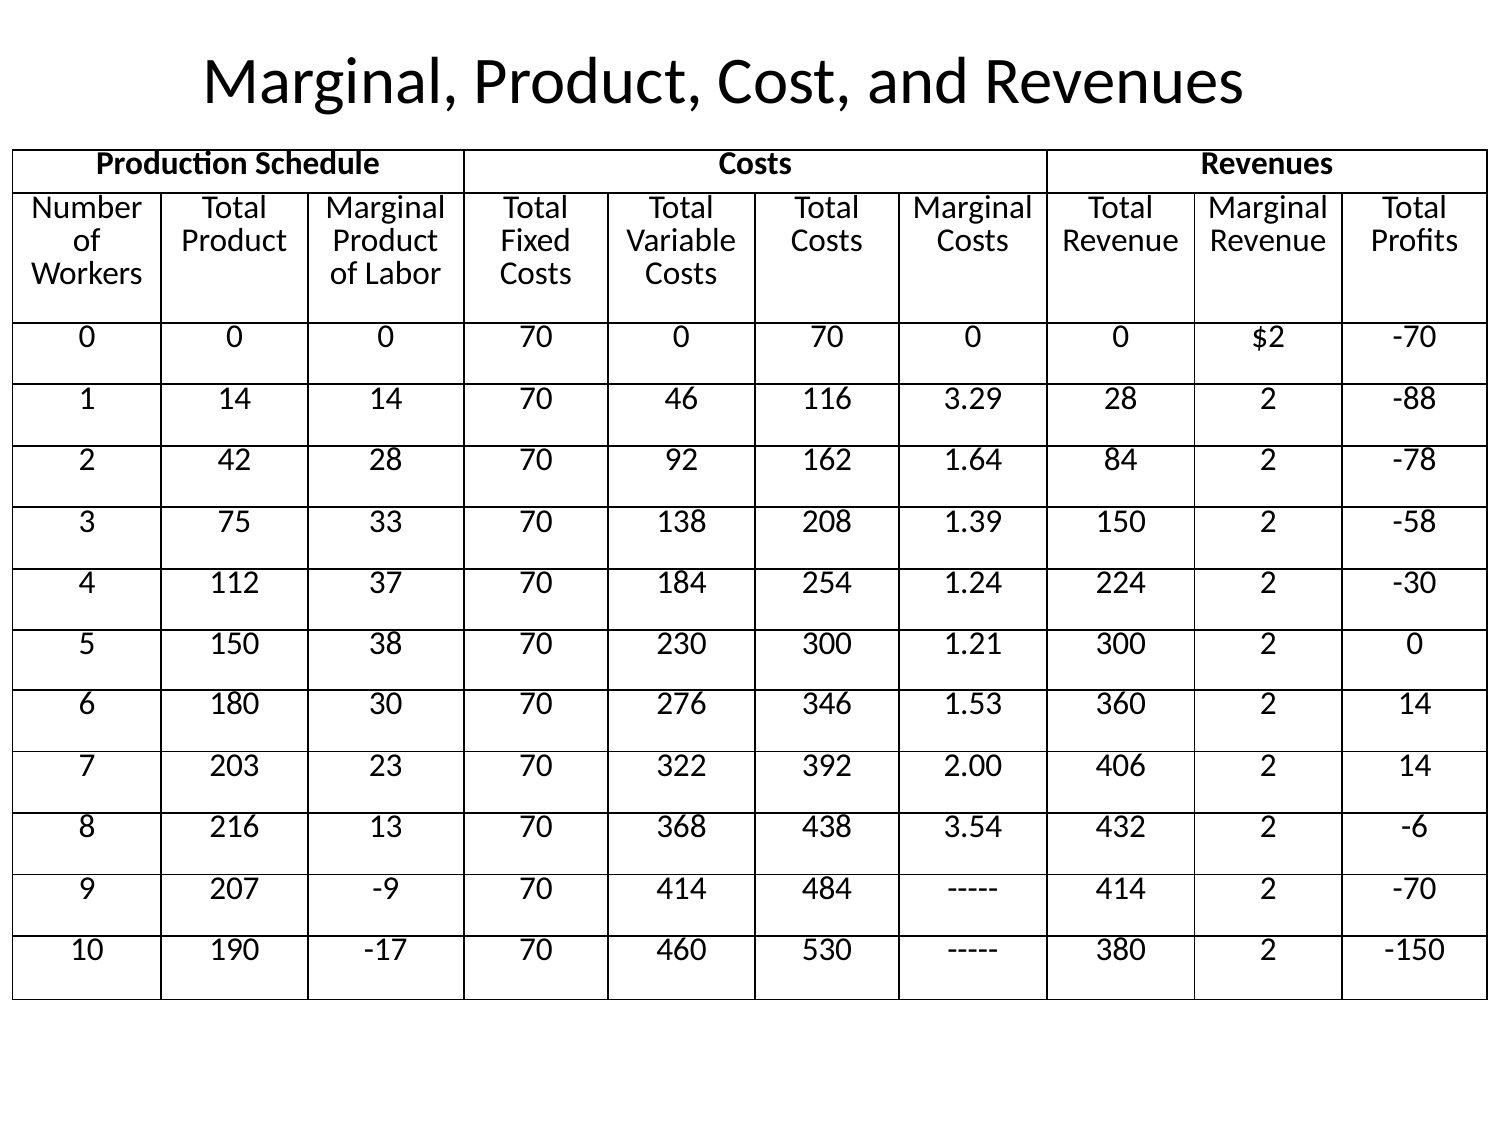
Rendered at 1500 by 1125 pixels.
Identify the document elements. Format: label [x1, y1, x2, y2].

table_cell [756, 937, 898, 999]
table_cell [465, 814, 607, 874]
table_cell [309, 631, 463, 689]
table_cell [13, 385, 160, 445]
table_header [13, 151, 463, 192]
table_cell [1048, 508, 1194, 568]
table_cell [609, 691, 754, 751]
table_cell [162, 508, 307, 568]
table_cell [900, 631, 1046, 689]
table_cell [1343, 814, 1486, 874]
table_cell [1195, 875, 1341, 935]
table_cell [309, 937, 463, 999]
table_cell [162, 324, 307, 383]
table_cell [162, 752, 307, 812]
table_cell [309, 508, 463, 568]
table_cell [309, 324, 463, 383]
table_cell [1048, 752, 1194, 812]
table_cell [900, 691, 1046, 751]
table_cell [13, 324, 160, 383]
table_cell [465, 508, 607, 568]
table_cell [309, 570, 463, 629]
table_cell [1343, 508, 1486, 568]
table_header [465, 151, 1046, 192]
table_cell [900, 508, 1046, 568]
table_cell [309, 385, 463, 445]
table_cell [900, 875, 1046, 935]
table_cell [900, 447, 1046, 506]
table_header [1048, 151, 1486, 192]
table_cell [1048, 385, 1194, 445]
table_cell [13, 508, 160, 568]
table_cell [13, 937, 160, 999]
table_cell [1195, 385, 1341, 445]
table_cell [1343, 324, 1486, 383]
table_cell [609, 447, 754, 506]
table_cell [309, 875, 463, 935]
table_cell [309, 814, 463, 874]
table_cell [1343, 875, 1486, 935]
table_cell [1048, 324, 1194, 383]
table_cell [756, 324, 898, 383]
table_cell [465, 875, 607, 935]
table_cell [465, 937, 607, 999]
table_cell [1343, 385, 1486, 445]
table_cell [465, 631, 607, 689]
table_cell [1195, 570, 1341, 629]
table_cell [465, 691, 607, 751]
table_cell [13, 752, 160, 812]
table_cell [756, 570, 898, 629]
table_cell [1048, 631, 1194, 689]
table_cell [1195, 752, 1341, 812]
table_cell [13, 631, 160, 689]
table_cell [756, 875, 898, 935]
table_cell [609, 752, 754, 812]
table_cell [609, 814, 754, 874]
table_cell [609, 324, 754, 383]
table_cell [162, 385, 307, 445]
table_cell [465, 385, 607, 445]
table_cell [1343, 194, 1486, 322]
table_cell [309, 447, 463, 506]
table_cell [13, 875, 160, 935]
table_cell [13, 447, 160, 506]
table_cell [465, 194, 607, 322]
table_cell [309, 752, 463, 812]
table_cell [1195, 937, 1341, 999]
table_cell [1343, 691, 1486, 751]
table_cell [1195, 324, 1341, 383]
table_cell [465, 324, 607, 383]
table_cell [309, 194, 463, 322]
table_cell [1048, 814, 1194, 874]
table_cell [162, 937, 307, 999]
table_cell [1195, 508, 1341, 568]
table_cell [1343, 752, 1486, 812]
table_cell [1048, 875, 1194, 935]
table_cell [609, 875, 754, 935]
table_cell [756, 508, 898, 568]
table_cell [609, 508, 754, 568]
table_cell [1048, 570, 1194, 629]
table_cell [13, 814, 160, 874]
table_cell [900, 324, 1046, 383]
table_cell [162, 875, 307, 935]
table_cell [162, 631, 307, 689]
table_cell [609, 385, 754, 445]
table_cell [162, 691, 307, 751]
table_cell [756, 814, 898, 874]
table_cell [609, 194, 754, 322]
table_cell [609, 570, 754, 629]
table_cell [1048, 194, 1194, 322]
table_cell [1048, 937, 1194, 999]
table_cell [900, 752, 1046, 812]
table_cell [309, 691, 463, 751]
table_cell [756, 631, 898, 689]
table_cell [1195, 814, 1341, 874]
table_cell [162, 447, 307, 506]
table_cell [900, 385, 1046, 445]
table_cell [1195, 447, 1341, 506]
table_cell [756, 194, 898, 322]
table_cell [756, 385, 898, 445]
table_cell [162, 814, 307, 874]
table_cell [756, 691, 898, 751]
table_cell [1195, 194, 1341, 322]
table_cell [756, 752, 898, 812]
table_cell [900, 570, 1046, 629]
table_cell [465, 447, 607, 506]
table_cell [1343, 937, 1486, 999]
table_cell [1195, 691, 1341, 751]
text_box [187, 29, 1325, 124]
table_cell [609, 631, 754, 689]
table_cell [13, 194, 160, 322]
table_cell [900, 937, 1046, 999]
table_cell [162, 194, 307, 322]
table_cell [1048, 447, 1194, 506]
table_cell [1343, 447, 1486, 506]
table_cell [1048, 691, 1194, 751]
table_cell [900, 814, 1046, 874]
table_cell [756, 447, 898, 506]
table_cell [609, 937, 754, 999]
table_cell [465, 570, 607, 629]
table_cell [13, 570, 160, 629]
table_cell [13, 691, 160, 751]
table_cell [1343, 631, 1486, 689]
table_cell [900, 194, 1046, 322]
table_cell [1343, 570, 1486, 629]
table_cell [162, 570, 307, 629]
table_cell [465, 752, 607, 812]
table_cell [1195, 631, 1341, 689]
